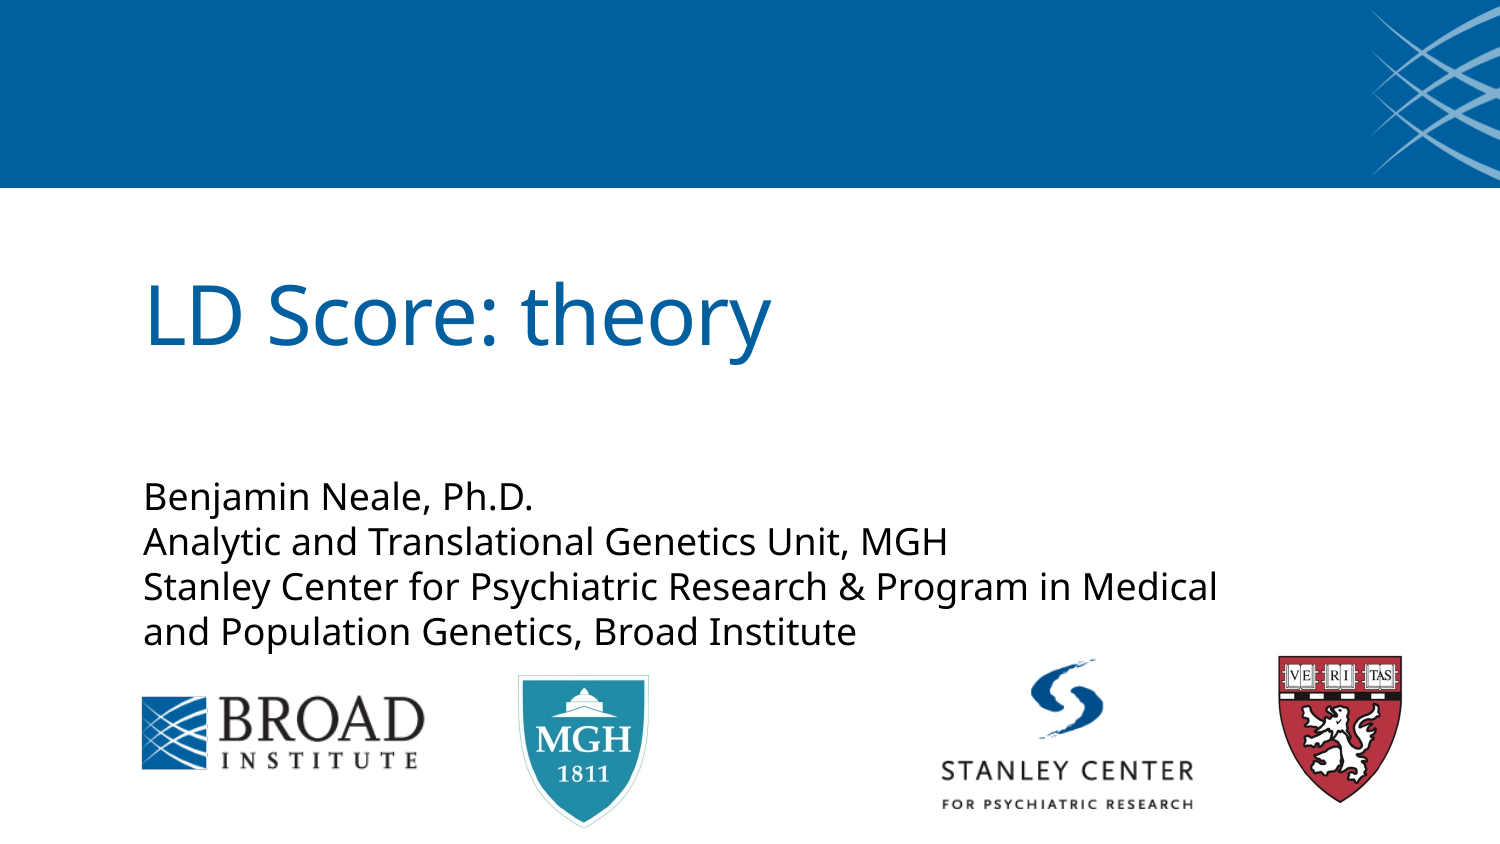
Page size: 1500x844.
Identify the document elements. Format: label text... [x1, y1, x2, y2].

list Benjamin Neale, Ph.D. Analytic and Translational Genetics Unit, MGH Stanley Center for Psychiatric Research & Program in Medical and Population Genetics, Broad Institute [143, 382, 1264, 667]
picture [518, 675, 649, 828]
picture [1264, 627, 1418, 825]
picture [0, 0, 1500, 188]
picture [928, 650, 1204, 819]
title LD Score: theory [143, 270, 1308, 460]
